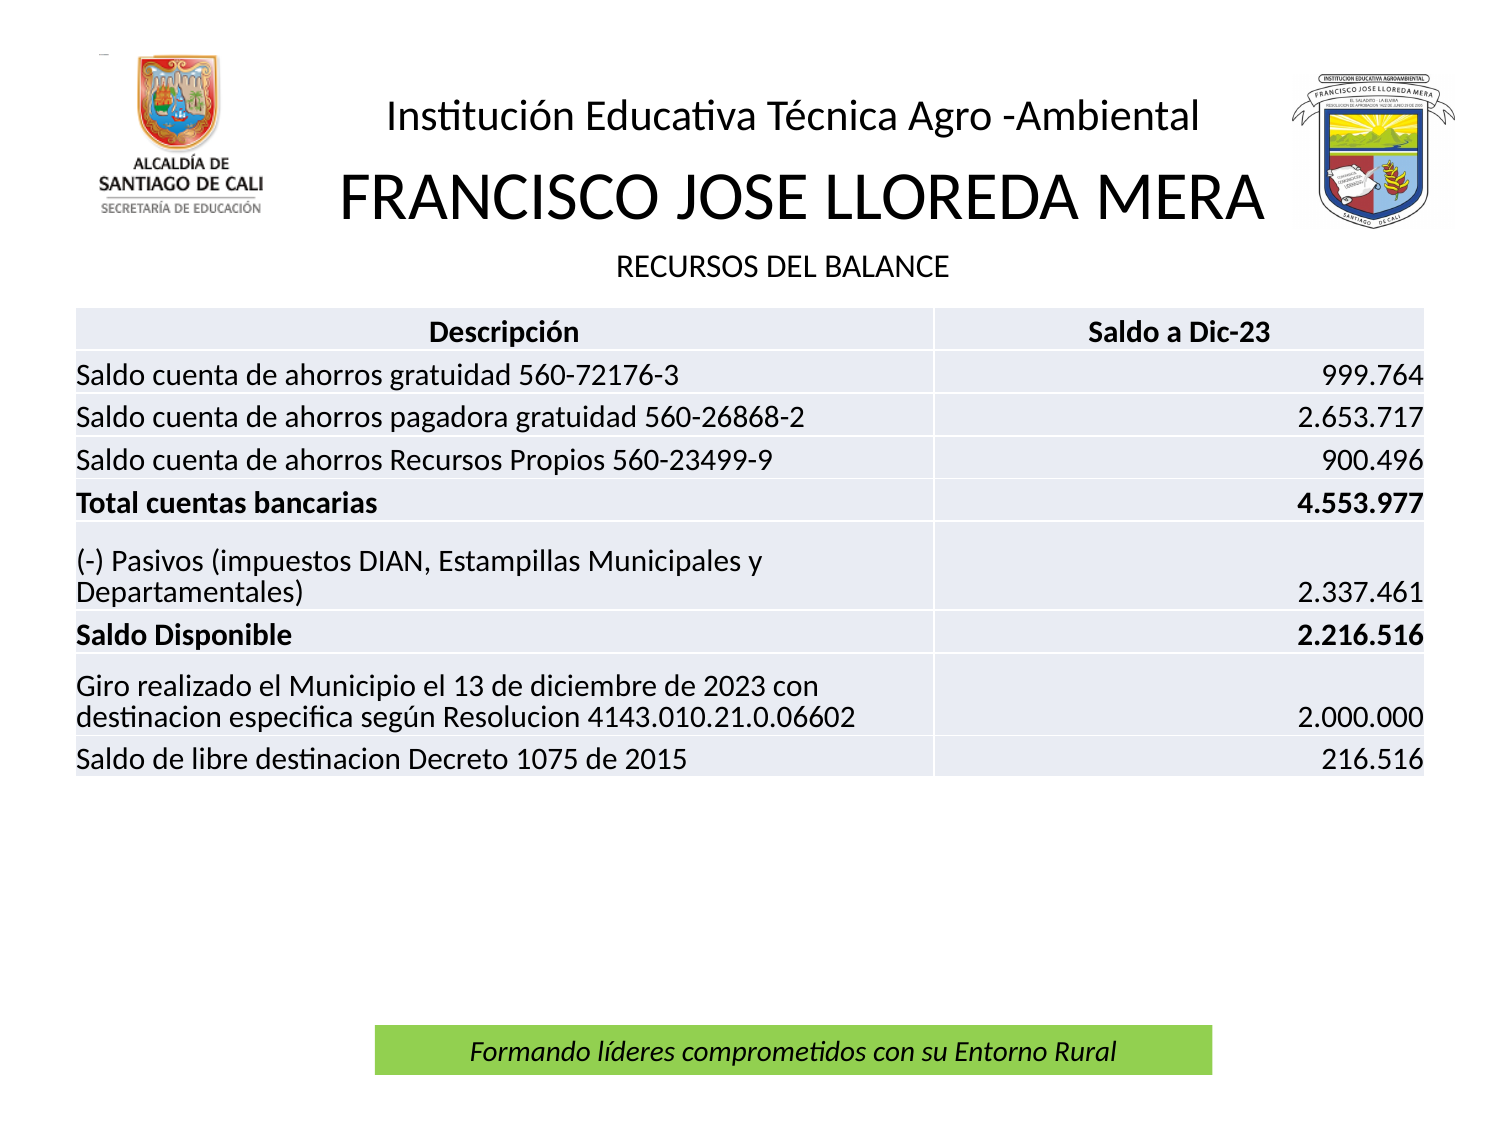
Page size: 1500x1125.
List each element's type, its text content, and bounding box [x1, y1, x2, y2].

table_cell Saldo cuenta de ahorros pagadora gratuidad 560-26868-2 [76, 394, 933, 435]
table_cell Saldo cuenta de ahorros Recursos Propios 560-23499-9 [76, 437, 933, 478]
text_box FRANCISCO JOSE LLOREDA MERA [321, 141, 1284, 242]
table_cell 216.516 [935, 736, 1424, 776]
table_cell Giro realizado el Municipio el 13 de diciembre de 2023 con destinacion especifica según Resolucion 4143.010.21.0.06602 [76, 654, 933, 735]
table_cell 4.553.977 [935, 479, 1424, 520]
table_cell 2.000.000 [935, 654, 1424, 735]
table_cell (-) Pasivos (impuestos DIAN, Estampillas Municipales y Departamentales) [76, 522, 933, 609]
text_box Institución Educativa Técnica Agro -Ambiental [312, 62, 1275, 163]
table_cell 2.337.461 [935, 522, 1424, 609]
table_cell 2.216.516 [935, 611, 1424, 652]
picture [1292, 74, 1456, 229]
table_cell 2.653.717 [935, 394, 1424, 435]
table_header Saldo a Dic-23 [935, 308, 1424, 349]
table_header Descripción [76, 308, 933, 349]
text_box Formando líderes comprometidos con su Entorno Rural [374, 1025, 1213, 1075]
text_box RECURSOS DEL BALANCE [387, 236, 1179, 292]
table_cell Saldo cuenta de ahorros gratuidad 560-72176-3 [76, 351, 933, 392]
picture [99, 54, 263, 213]
table_cell Saldo Disponible [76, 611, 933, 652]
table_cell Total cuentas bancarias [76, 479, 933, 520]
table_cell 900.496 [935, 437, 1424, 478]
table_cell Saldo de libre destinacion Decreto 1075 de 2015 [76, 736, 933, 776]
table_cell 999.764 [935, 351, 1424, 392]
